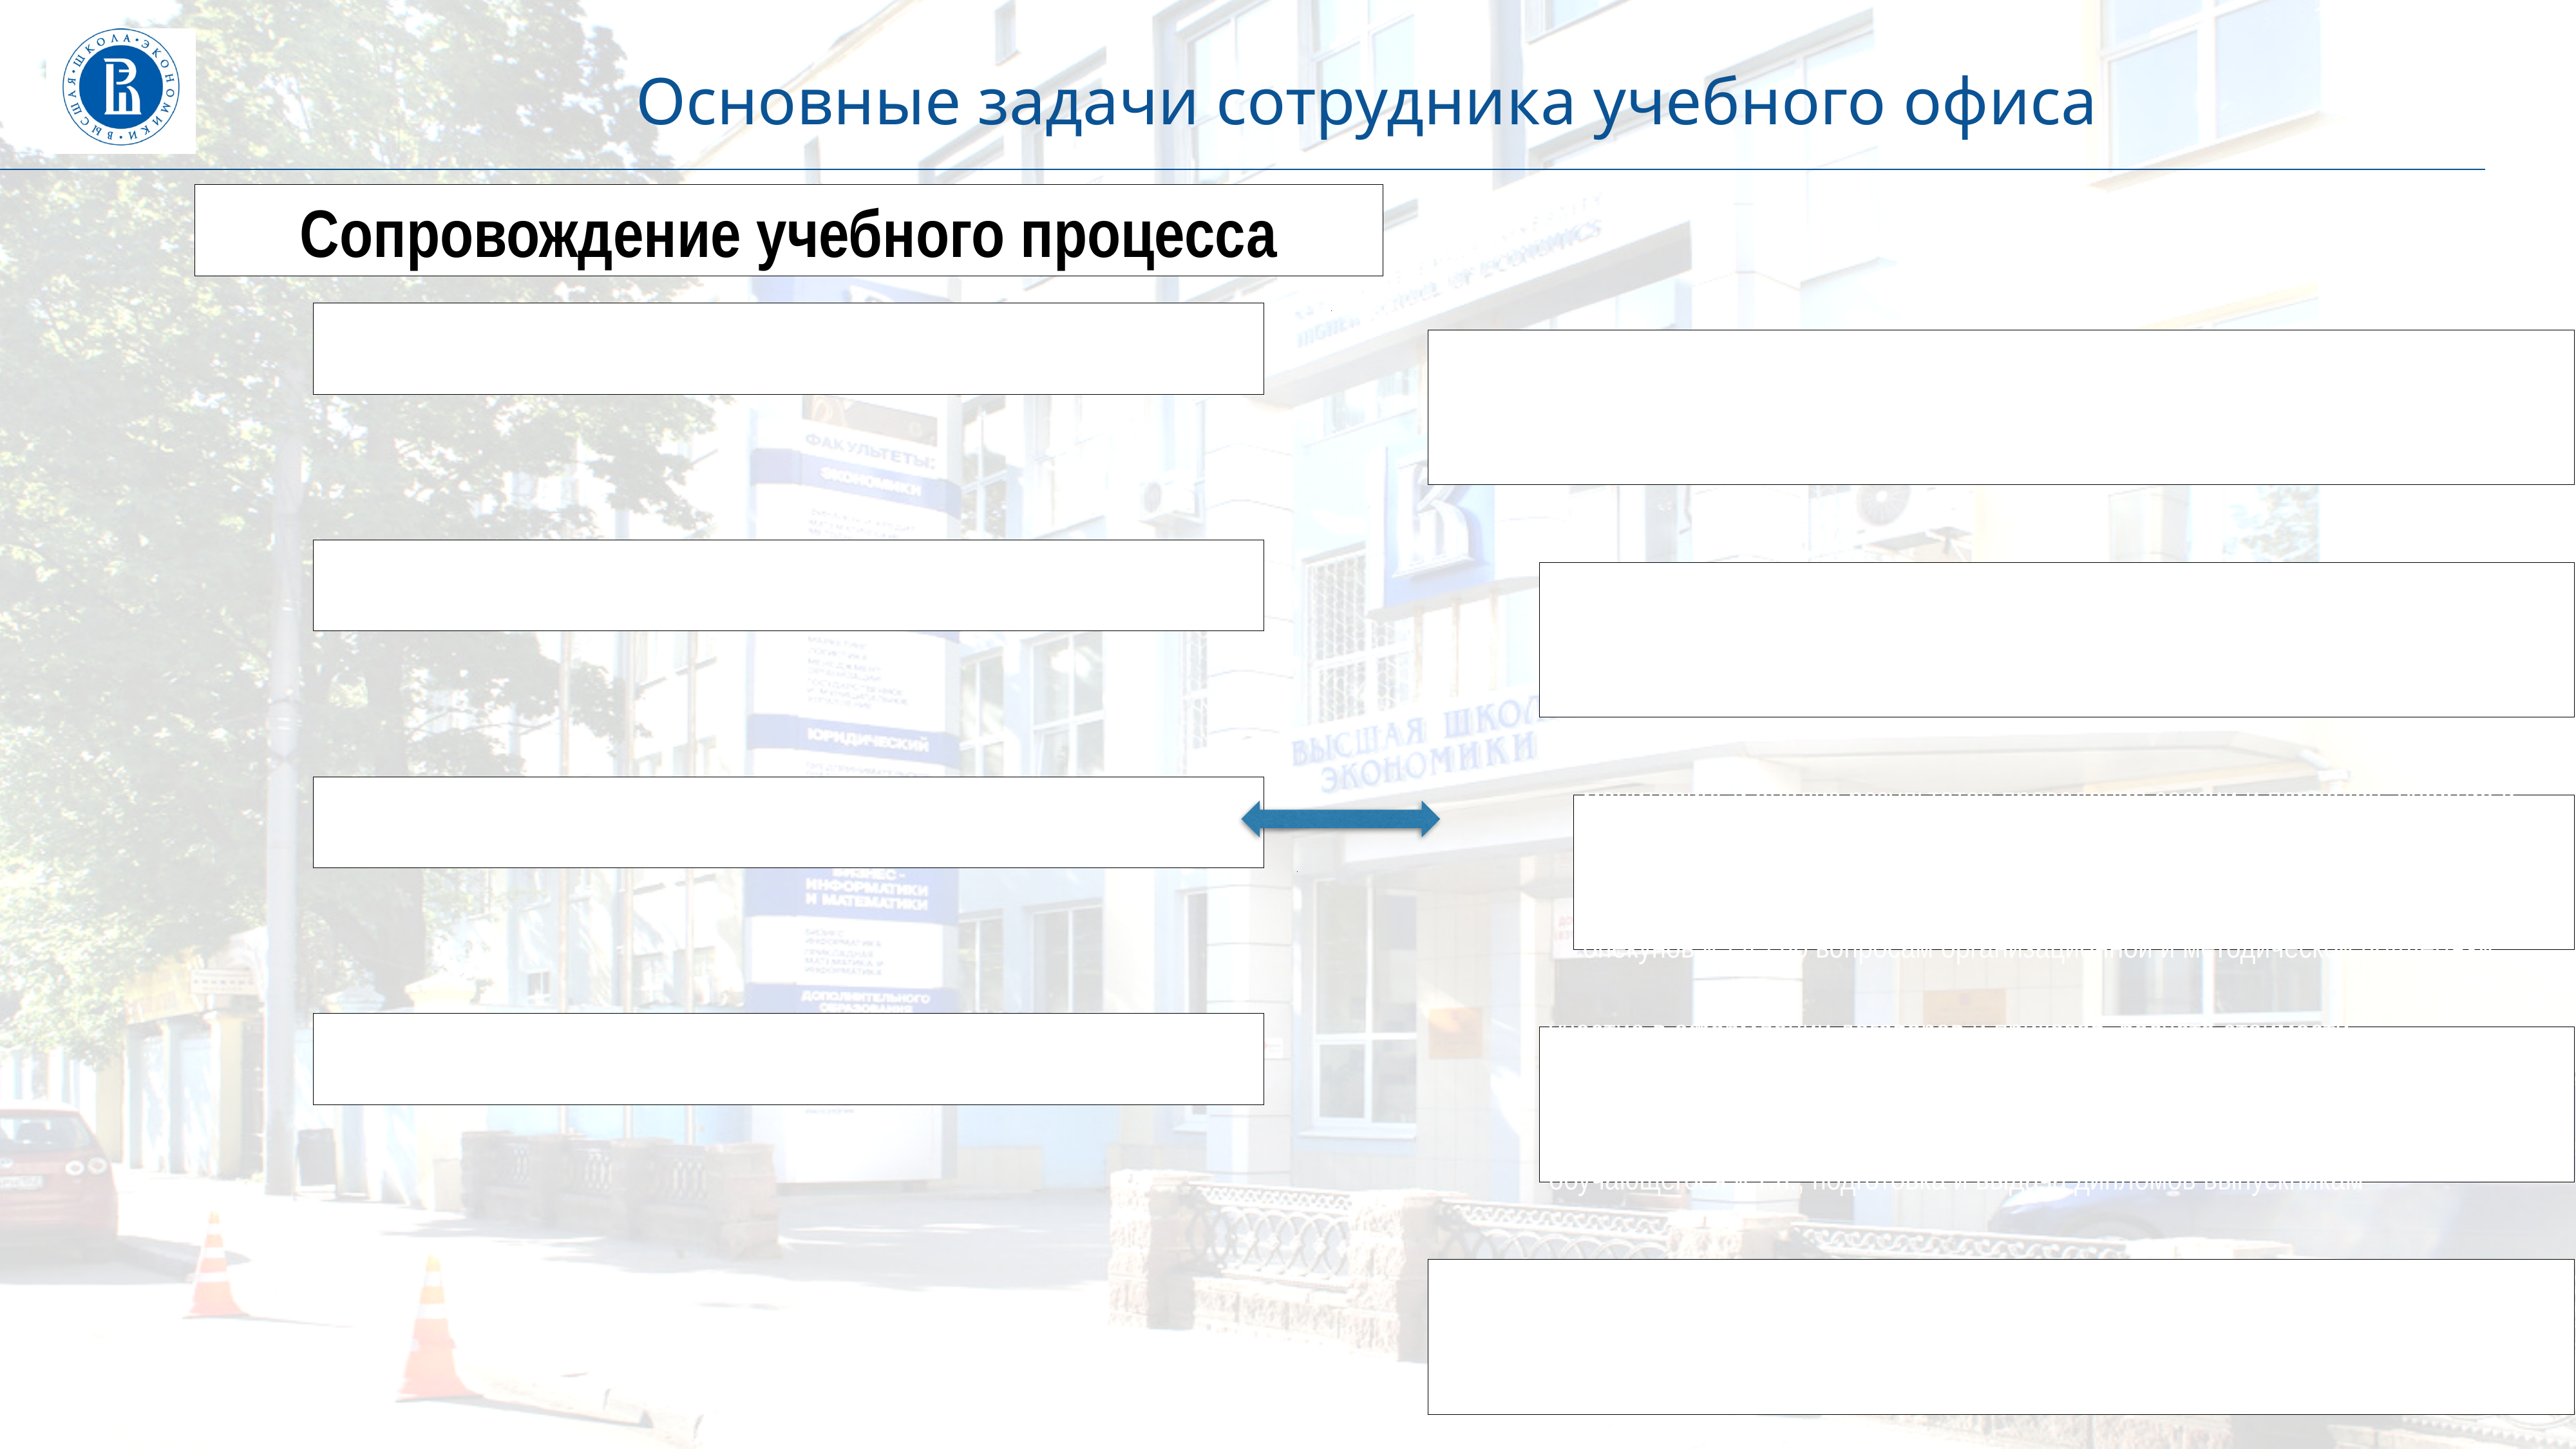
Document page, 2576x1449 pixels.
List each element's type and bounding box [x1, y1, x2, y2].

picture [0, 0, 2576, 1449]
text_box [1294, 185, 2575, 1425]
text_box [46, 184, 1290, 1341]
